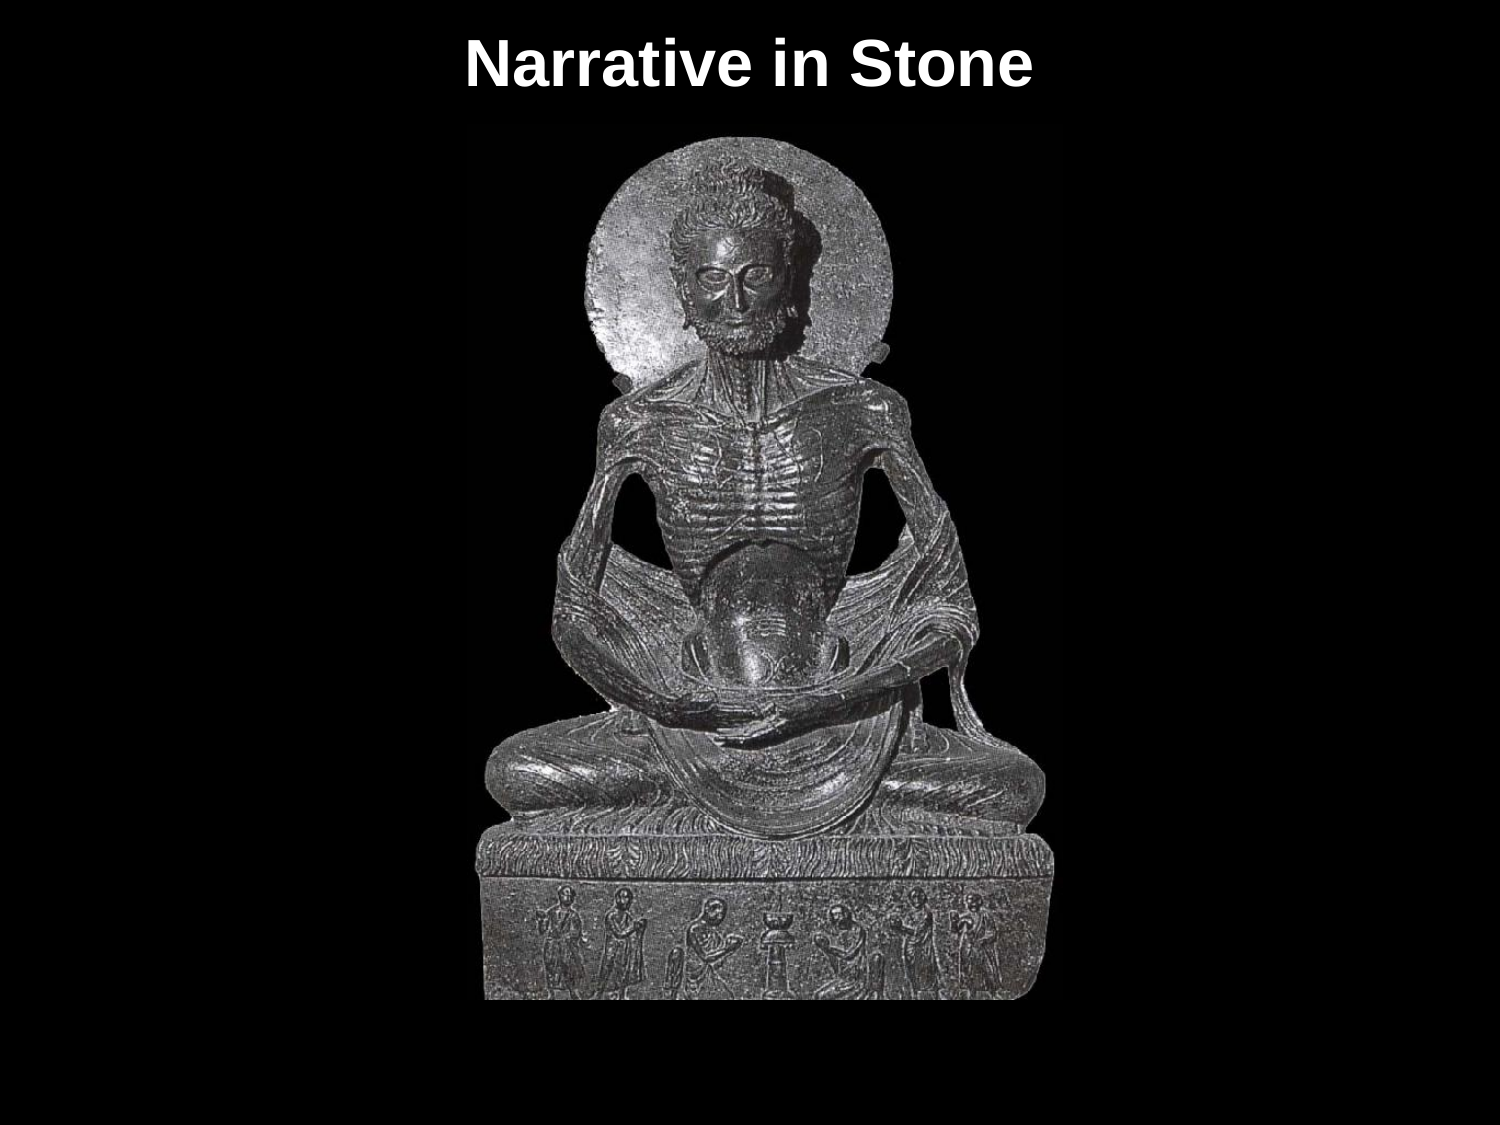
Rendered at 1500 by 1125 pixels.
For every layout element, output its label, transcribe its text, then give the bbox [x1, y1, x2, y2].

text_box Narrative in Stone [0, 12, 1500, 108]
picture [467, 124, 1063, 1001]
